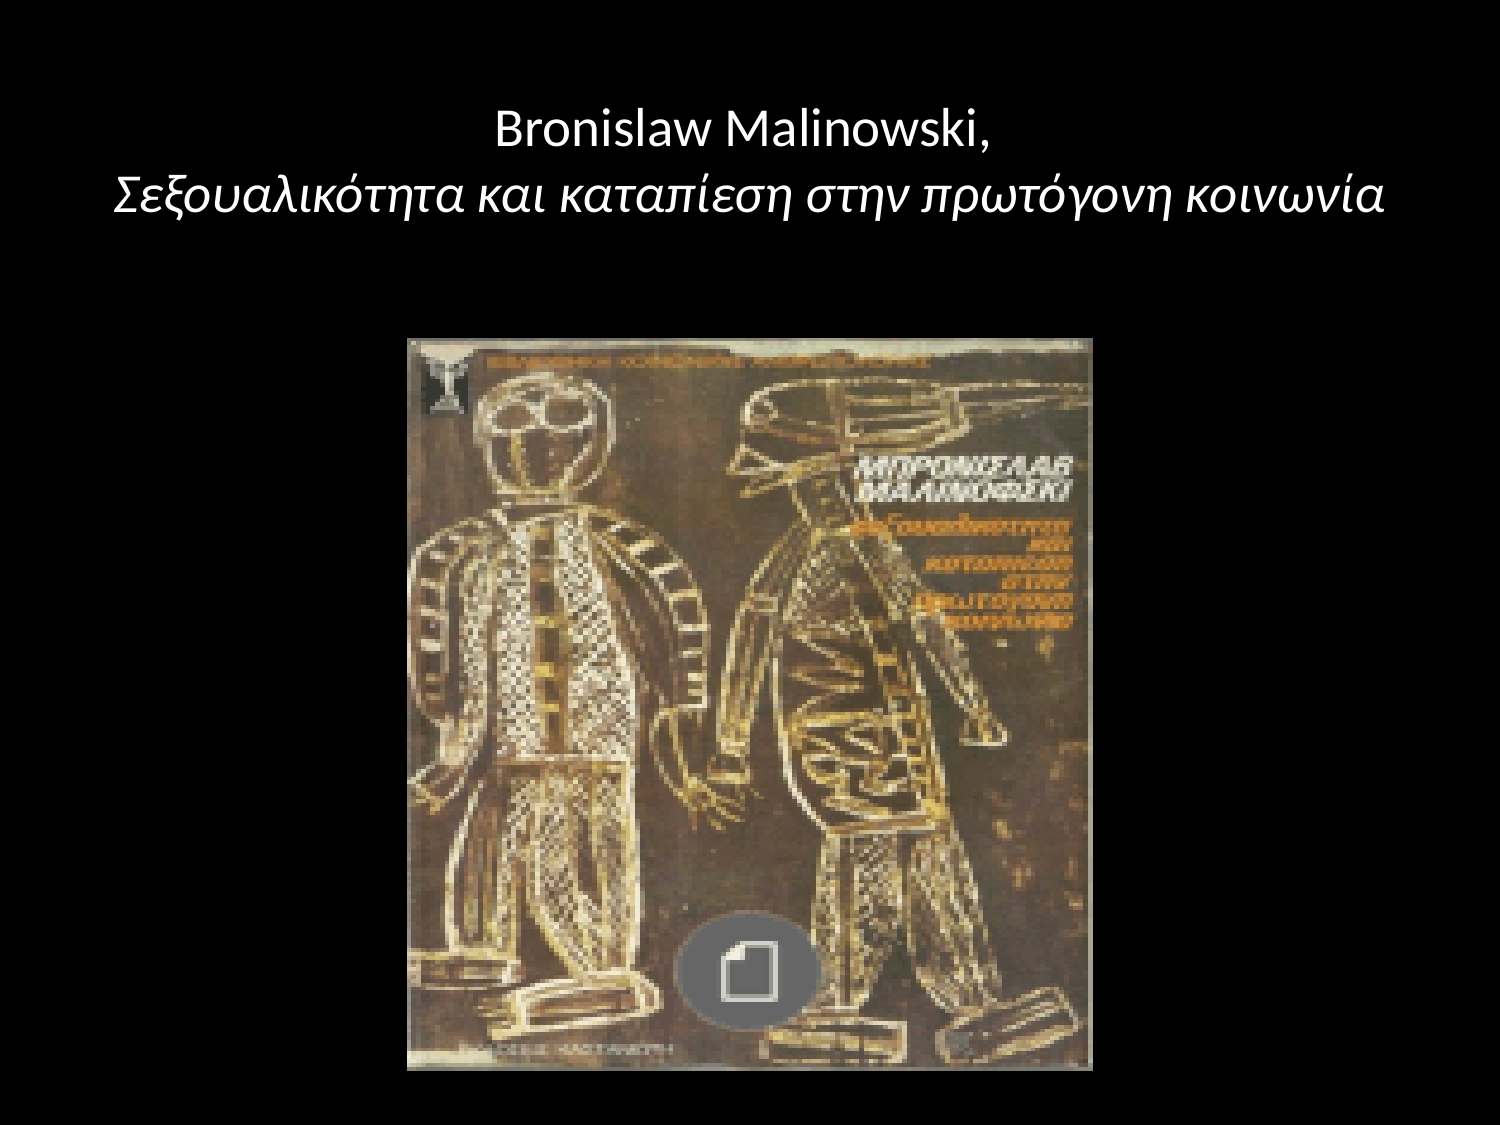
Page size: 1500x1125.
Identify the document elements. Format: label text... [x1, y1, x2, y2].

title Bronislaw Malinowski, Σεξουαλικότητα και καταπίεση στην πρωτόγονη κοινωνία [75, 82, 1425, 233]
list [407, 337, 1093, 1071]
